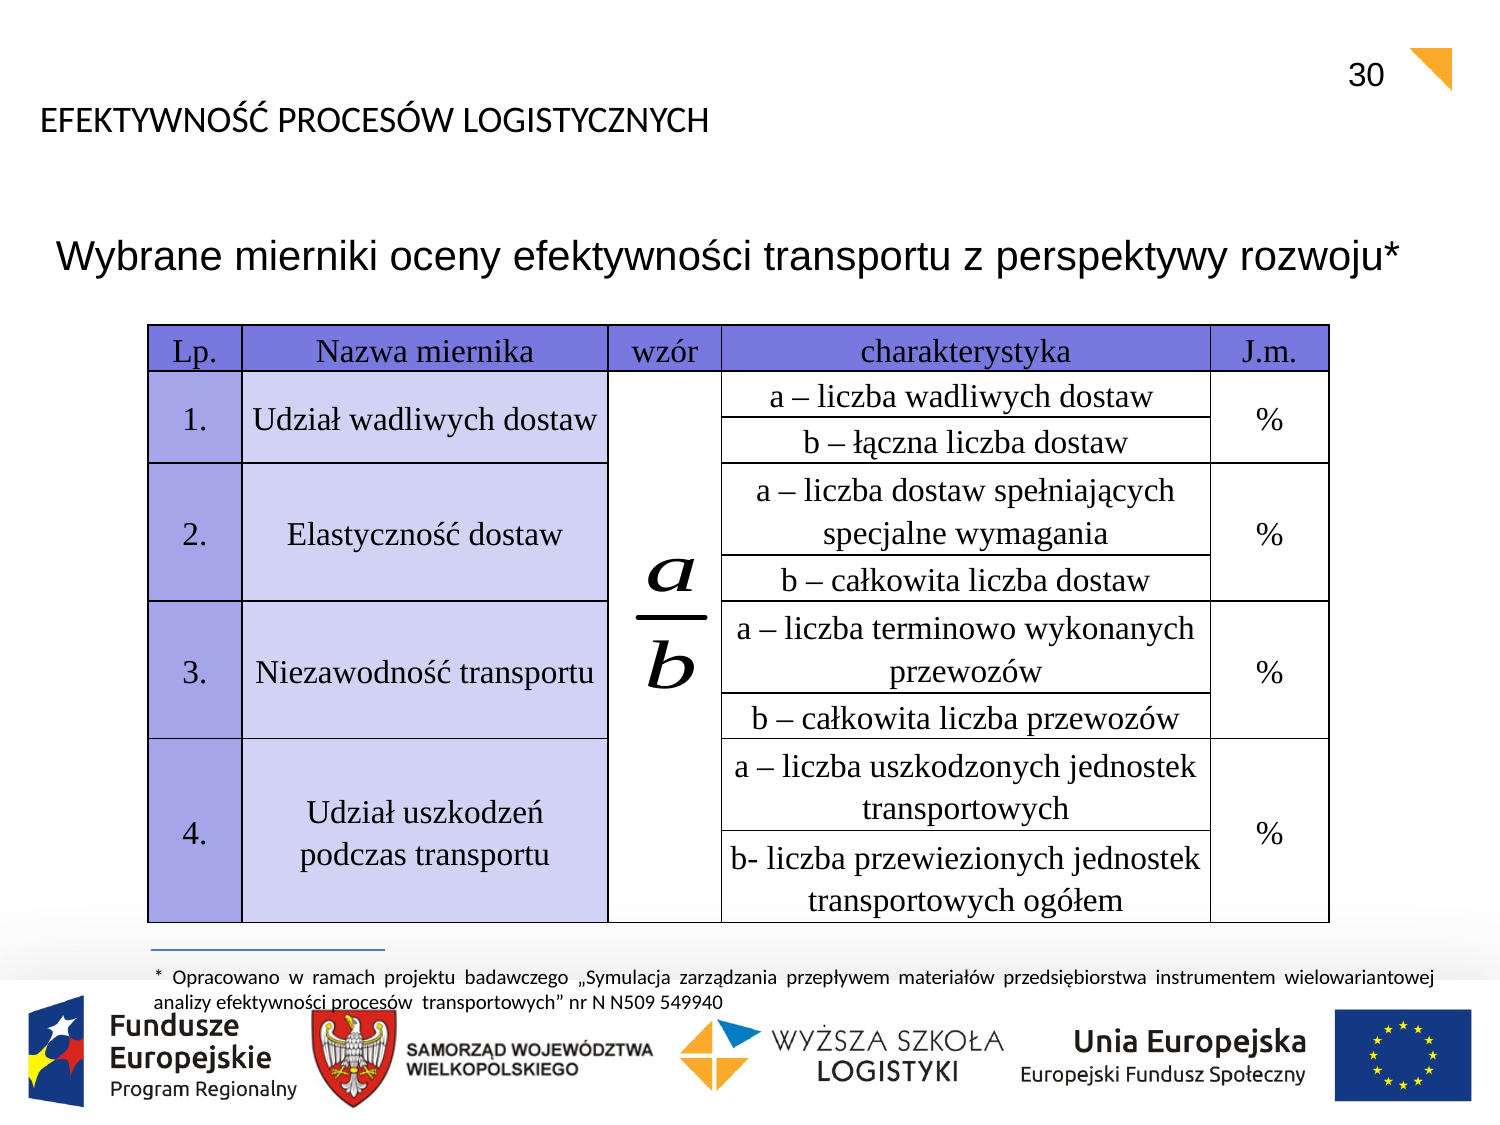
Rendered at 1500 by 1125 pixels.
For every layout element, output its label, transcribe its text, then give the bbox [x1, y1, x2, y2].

text_box EFEKTYWNOŚĆ PROCESÓW LOGISTYCZNYCH [24, 87, 1200, 148]
table_header charakterystyka [722, 326, 1210, 370]
table_cell % [1211, 739, 1328, 922]
table_cell % [1211, 464, 1328, 600]
picture [0, 1, 1500, 1125]
table_cell 3. [149, 602, 241, 738]
table_header wzór [609, 326, 721, 370]
table_header J.m. [1211, 326, 1328, 370]
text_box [619, 525, 727, 704]
table_cell a – liczba dostaw spełniających specjalne wymagania [722, 464, 1210, 554]
table_cell b – całkowita liczba przewozów [722, 694, 1210, 738]
table_cell b- liczba przewiezionych jednostek transportowych ogółem [722, 831, 1210, 922]
table_cell 1. [149, 372, 241, 462]
table_cell Udział wadliwych dostaw [243, 372, 607, 462]
table_cell a – liczba uszkodzonych jednostek transportowych [722, 739, 1210, 830]
text_box * Opracowano w ramach projektu badawczego „Symulacja zarządzania przepływem materiałów przedsiębiorstwa instrumentem wielowariantowej analizy efektywności procesów transportowych” nr N N509 549940 [138, 956, 1450, 1022]
table_cell b – łączna liczba dostaw [722, 418, 1210, 462]
table_cell a – liczba terminowo wykonanych przewozów [732, 602, 1210, 692]
table_cell Elastyczność dostaw [243, 464, 607, 600]
slide_number 30 [1050, 34, 1401, 113]
table_cell [609, 372, 721, 922]
table_cell % [1211, 372, 1328, 462]
table_header Lp. [149, 326, 241, 370]
table_cell b – całkowita liczba dostaw [732, 556, 1210, 600]
table_cell % [1211, 602, 1328, 738]
table_cell 4. [149, 739, 241, 922]
table_cell a – liczba wadliwych dostaw [722, 372, 1210, 416]
text_box Wybrane mierniki oceny efektywności transportu z perspektywy rozwoju* [41, 221, 1500, 286]
table_cell Udział uszkodzeń podczas transportu [243, 739, 607, 922]
table_header Nazwa miernika [243, 326, 607, 370]
table_cell Niezawodność transportu [243, 602, 607, 738]
table_cell 2. [149, 464, 241, 600]
